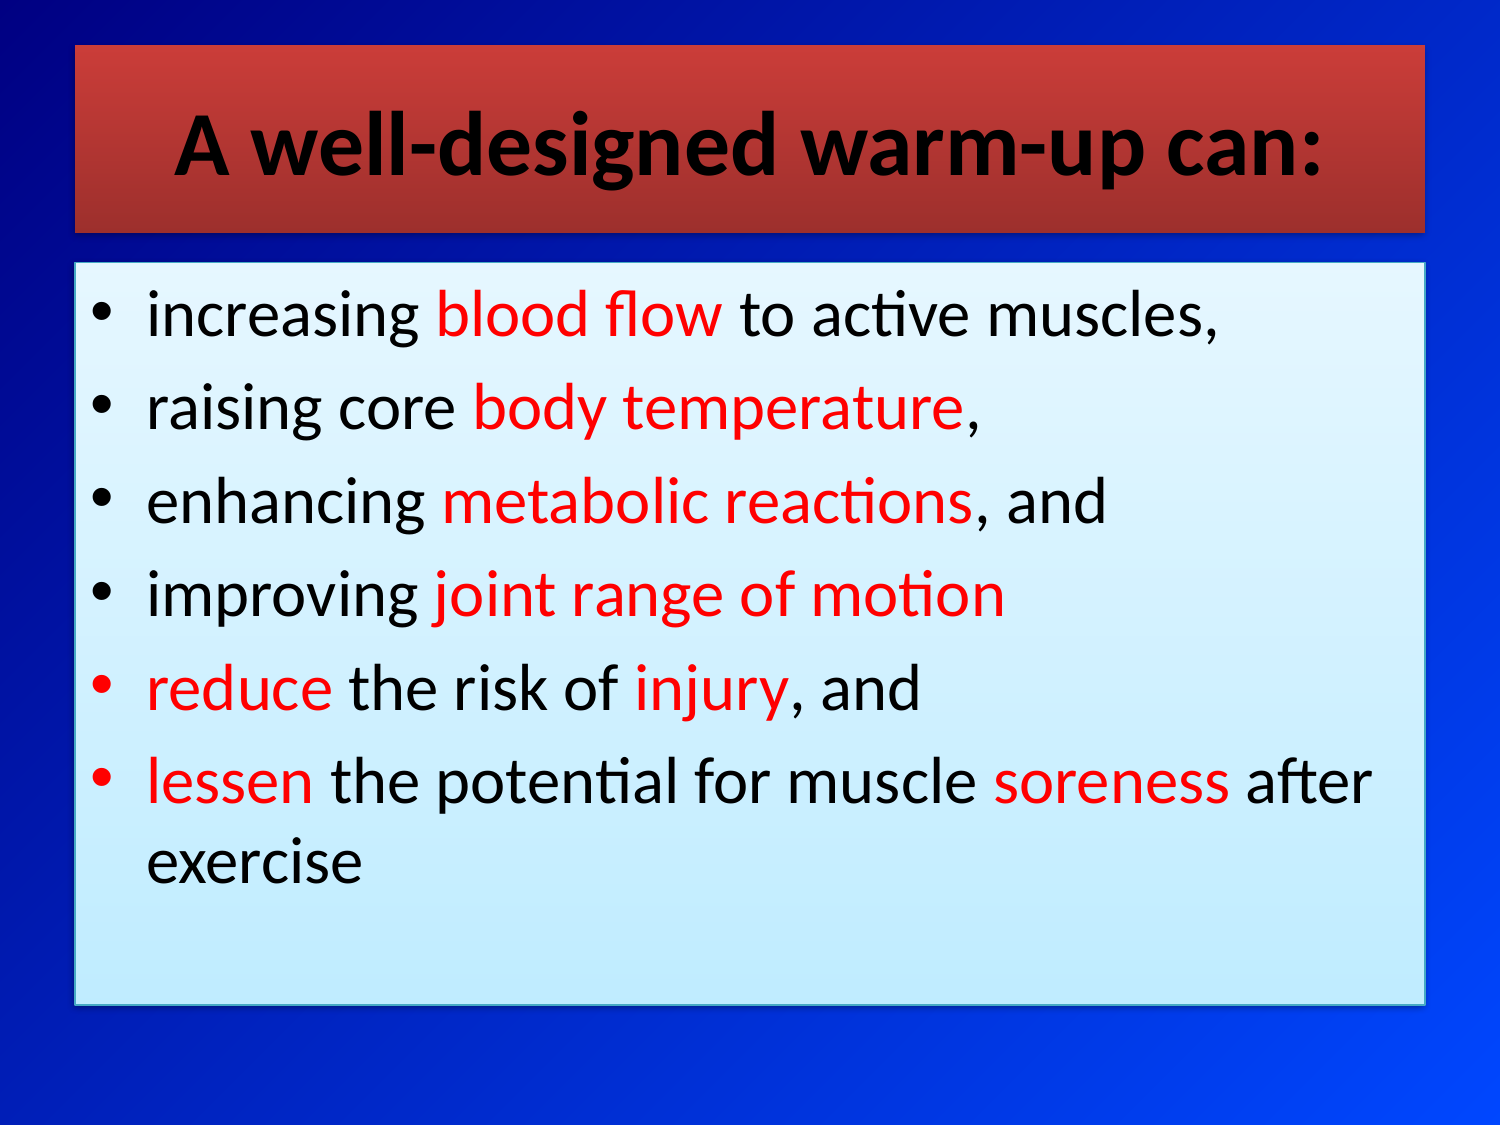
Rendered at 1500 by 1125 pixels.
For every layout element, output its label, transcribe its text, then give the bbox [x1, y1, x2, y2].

title A well-designed warm-up can: [75, 45, 1425, 233]
list increasing blood flow to active muscles, raising core body temperature, enhancing metabolic reactions, and improving joint range of motion reduce the risk of injury, and lessen the potential for muscle soreness after exercise [74, 262, 1426, 1006]
